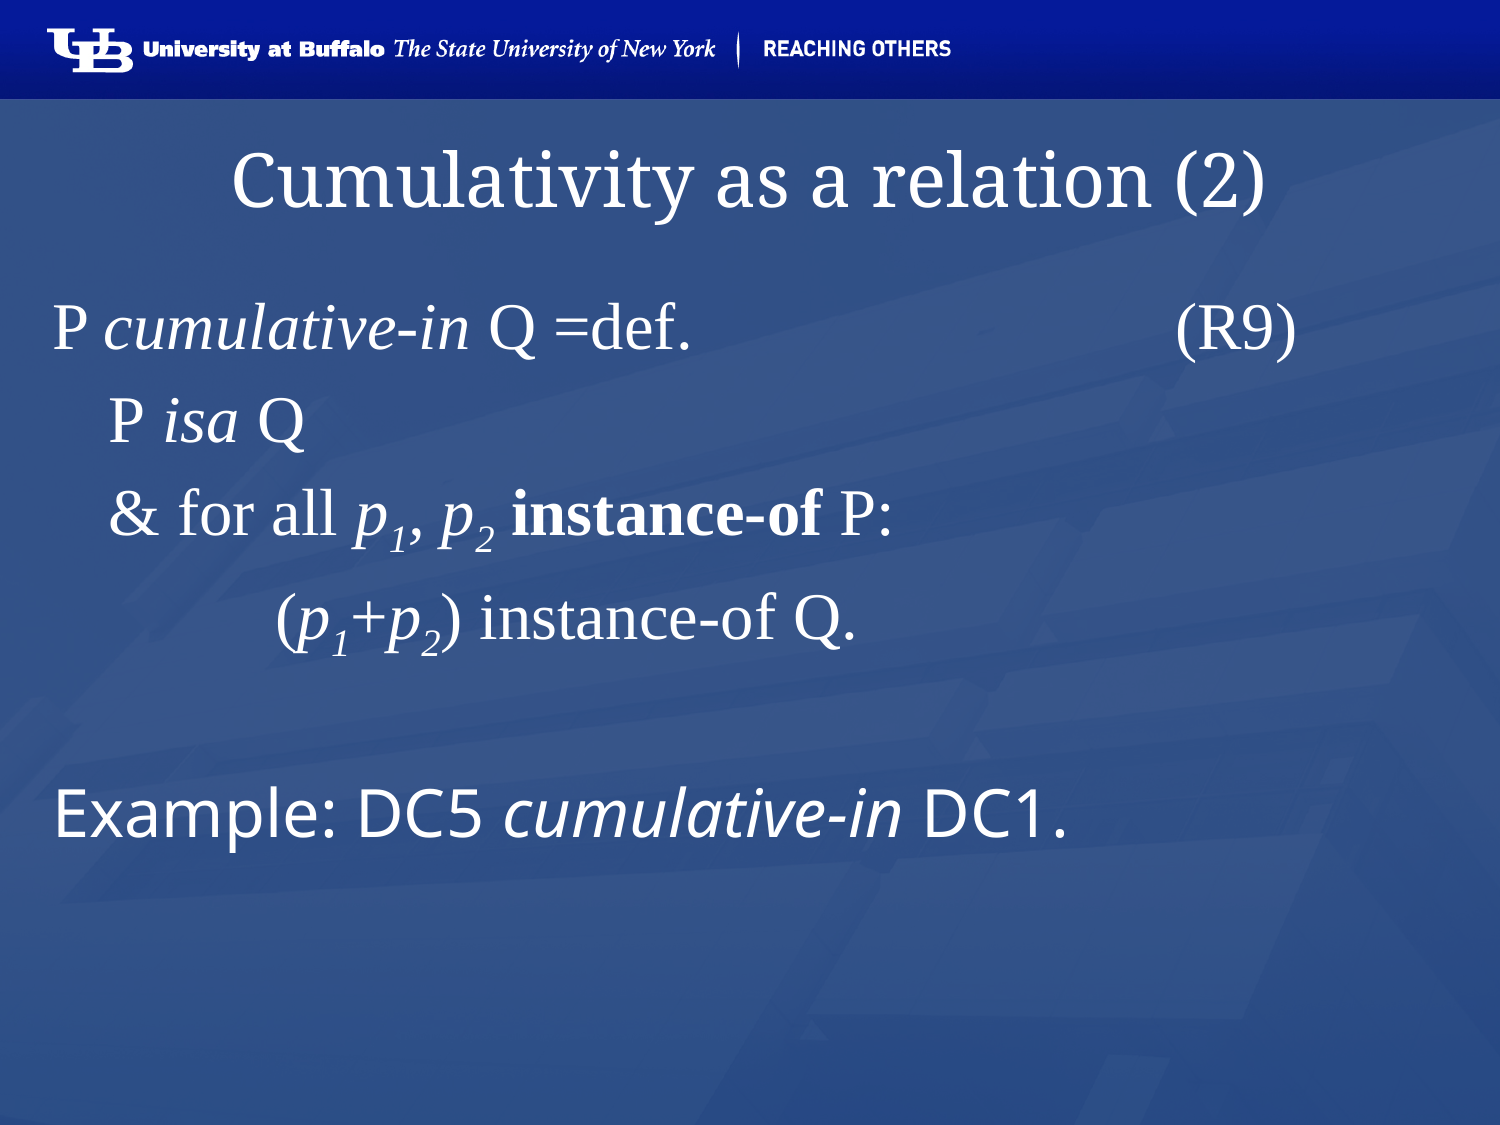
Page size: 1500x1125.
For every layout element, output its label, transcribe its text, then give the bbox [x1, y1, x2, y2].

title Cumulativity as a relation (2) [37, 125, 1463, 250]
picture [0, 0, 1500, 99]
list P cumulative-in Q =def. (R9) P isa Q & for all p1, p2 instance-of P: (p1+p2) instance-of Q. Example: DC5 cumulative-in DC1. [37, 275, 1463, 1088]
